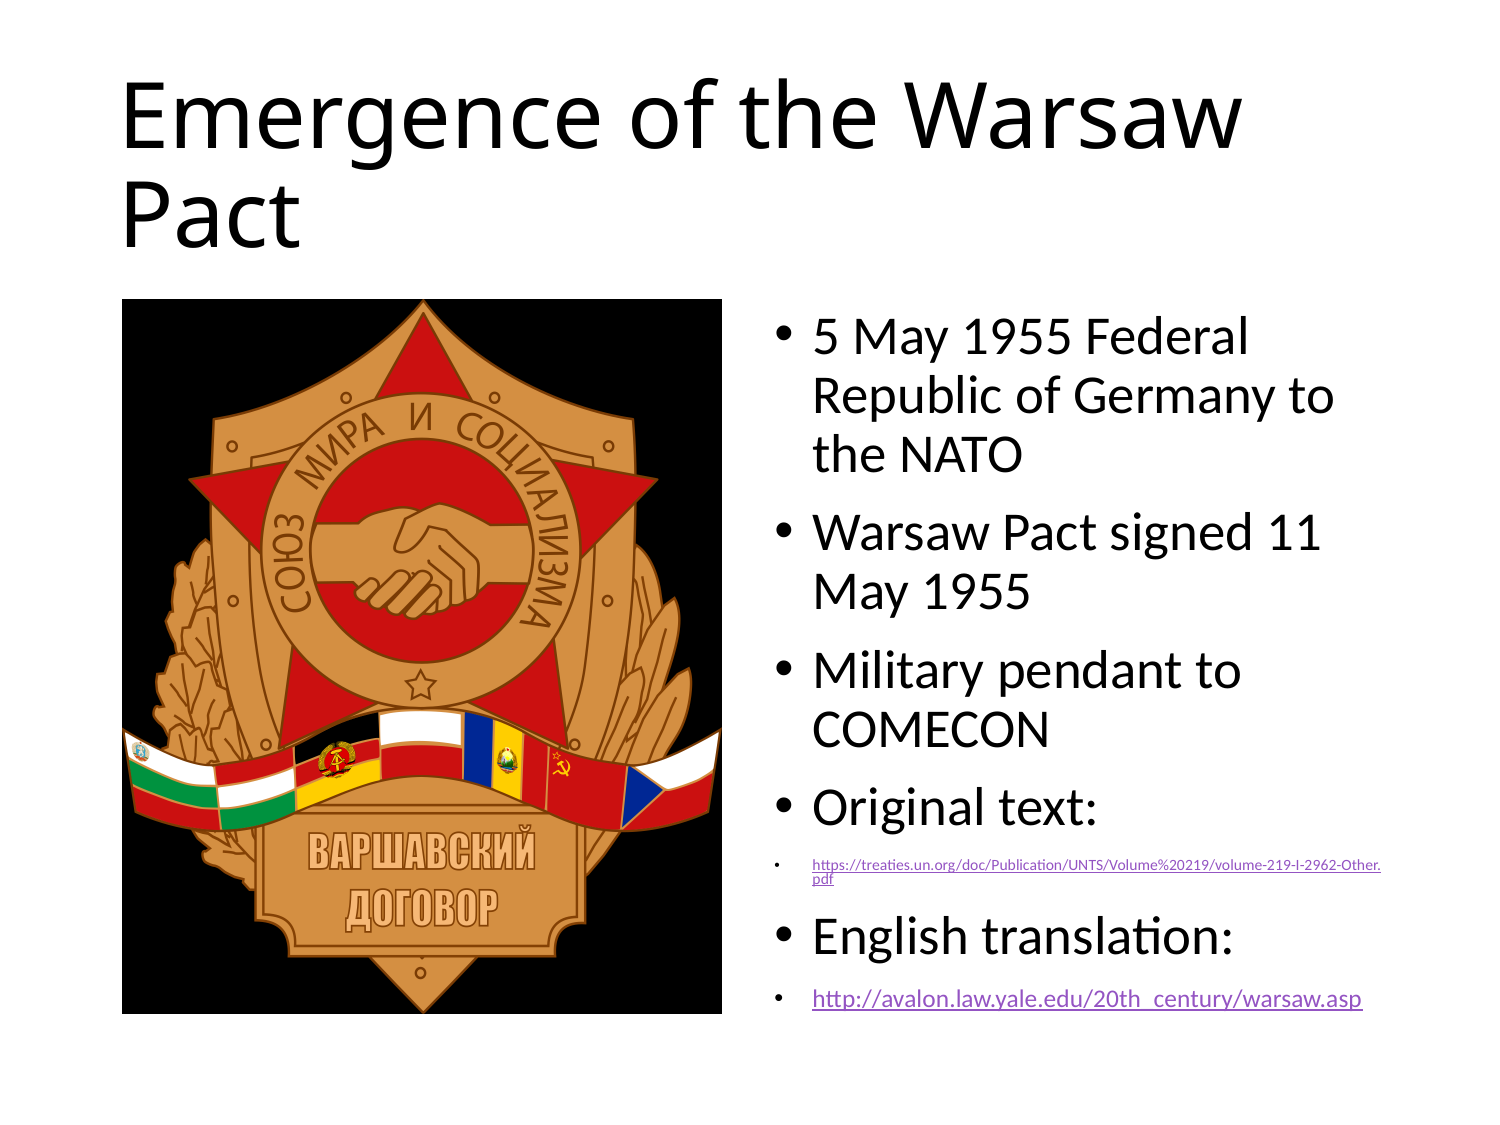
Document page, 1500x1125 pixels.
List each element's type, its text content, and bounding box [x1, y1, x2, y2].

list 5 May 1955 Federal Republic of Germany to the NATO Warsaw Pact signed 11 May 1955 Military pendant to COMECON Original text: https://treaties.un.org/doc/Publication/UNTS/Volume%20219/volume-219-I-2962-Other.pdf English translation: http://avalon.law.yale.edu/20th_century/warsaw.asp [759, 299, 1397, 1014]
title Emergence of the Warsaw Pact [103, 59, 1397, 278]
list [122, 299, 722, 1014]
